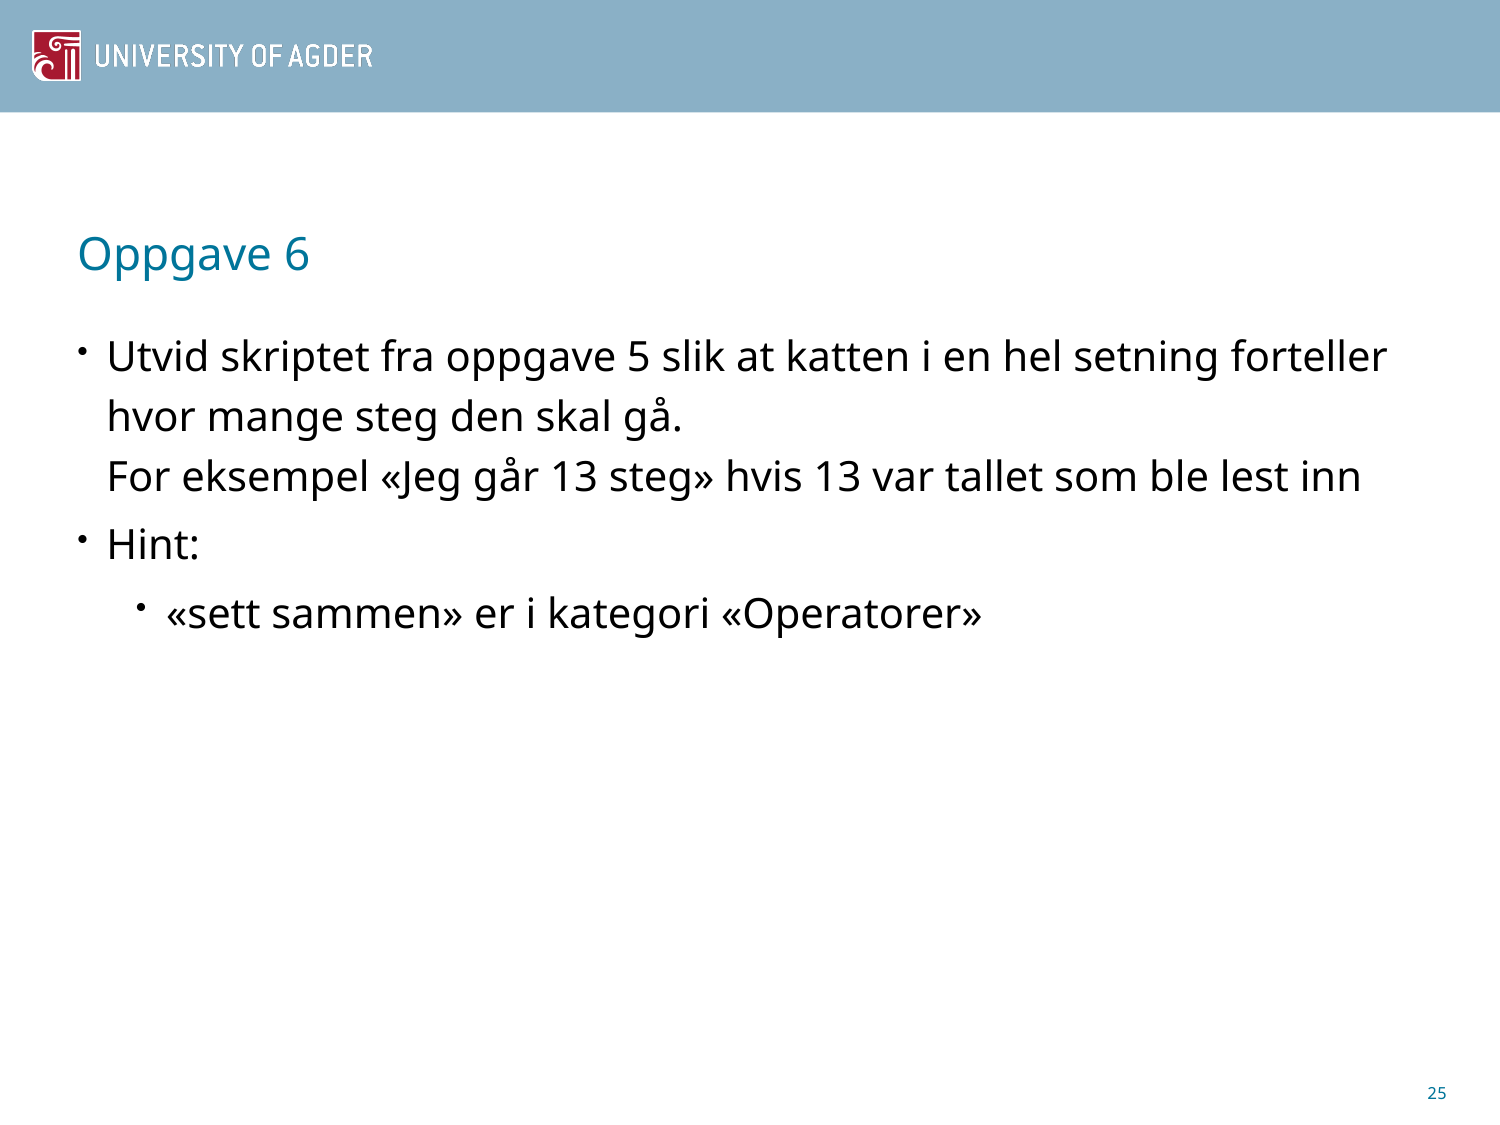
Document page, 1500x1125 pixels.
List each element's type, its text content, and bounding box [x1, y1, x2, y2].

picture [32, 30, 372, 81]
title Oppgave 6 [62, 149, 1463, 288]
slide_number 25 [1249, 1074, 1463, 1113]
list Utvid skriptet fra oppgave 5 slik at katten i en hel setning forteller hvor mange steg den skal gå. For eksempel «Jeg går 13 steg» hvis 13 var tallet som ble lest inn Hint: «sett sammen» er i kategori «Operatorer» [62, 312, 1463, 1051]
